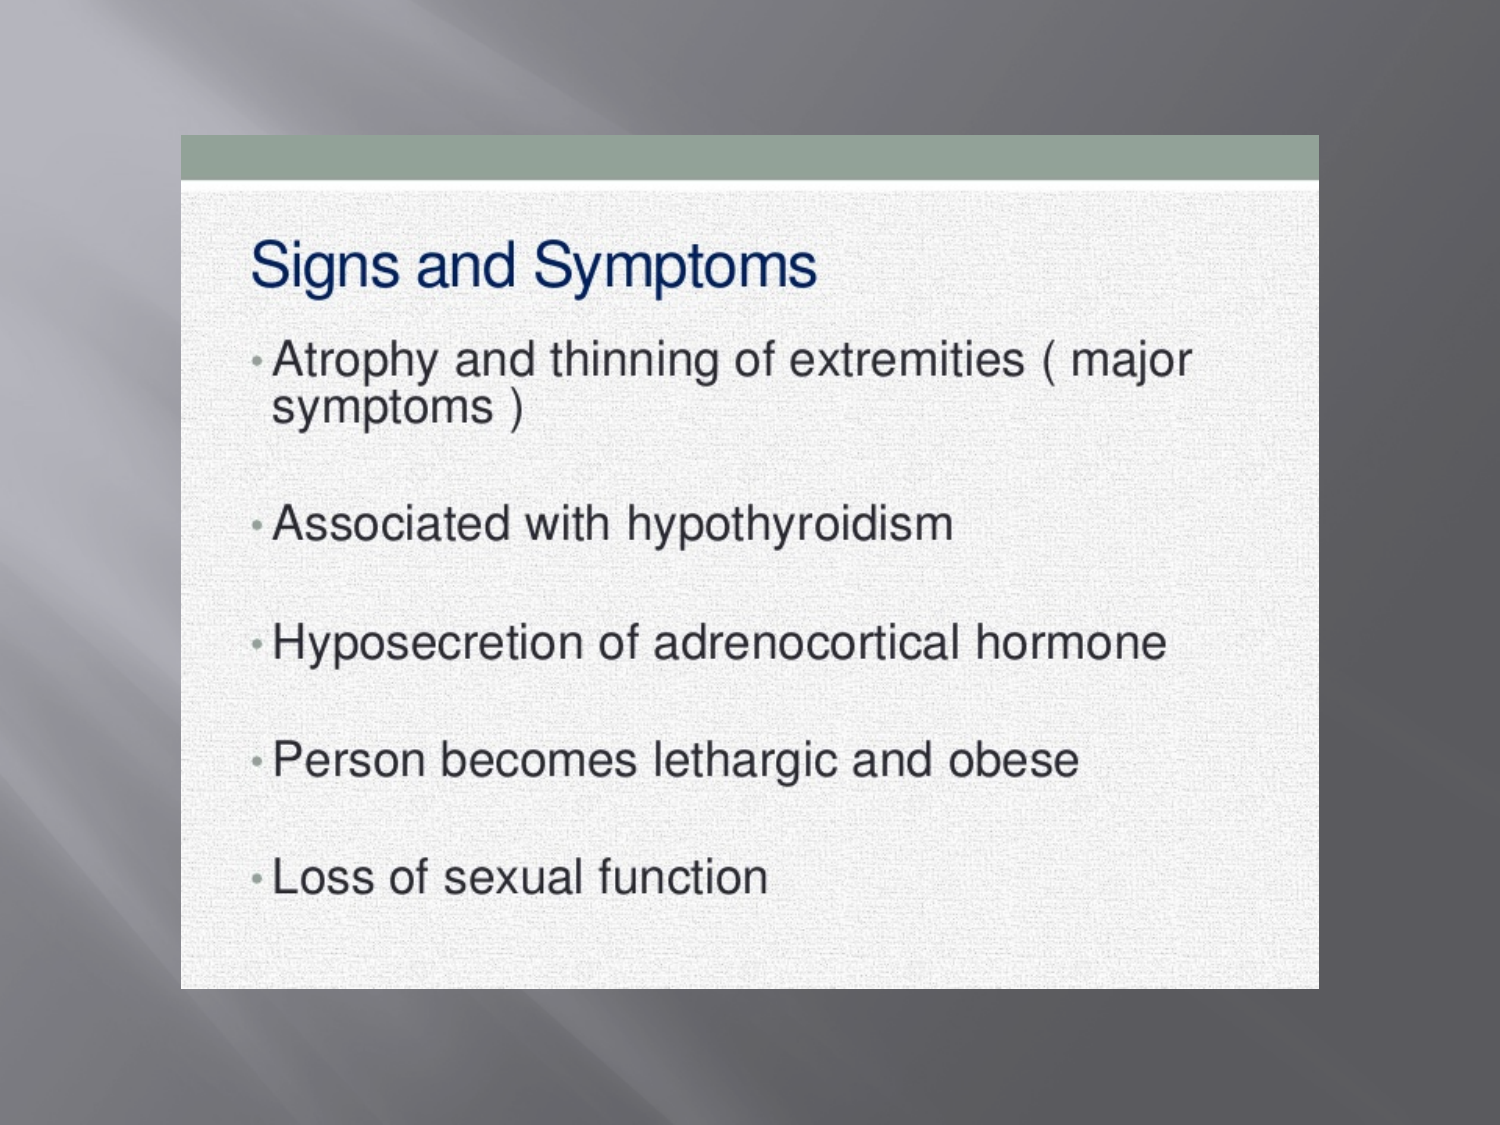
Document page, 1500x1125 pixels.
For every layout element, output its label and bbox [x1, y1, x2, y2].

picture [180, 135, 1319, 990]
